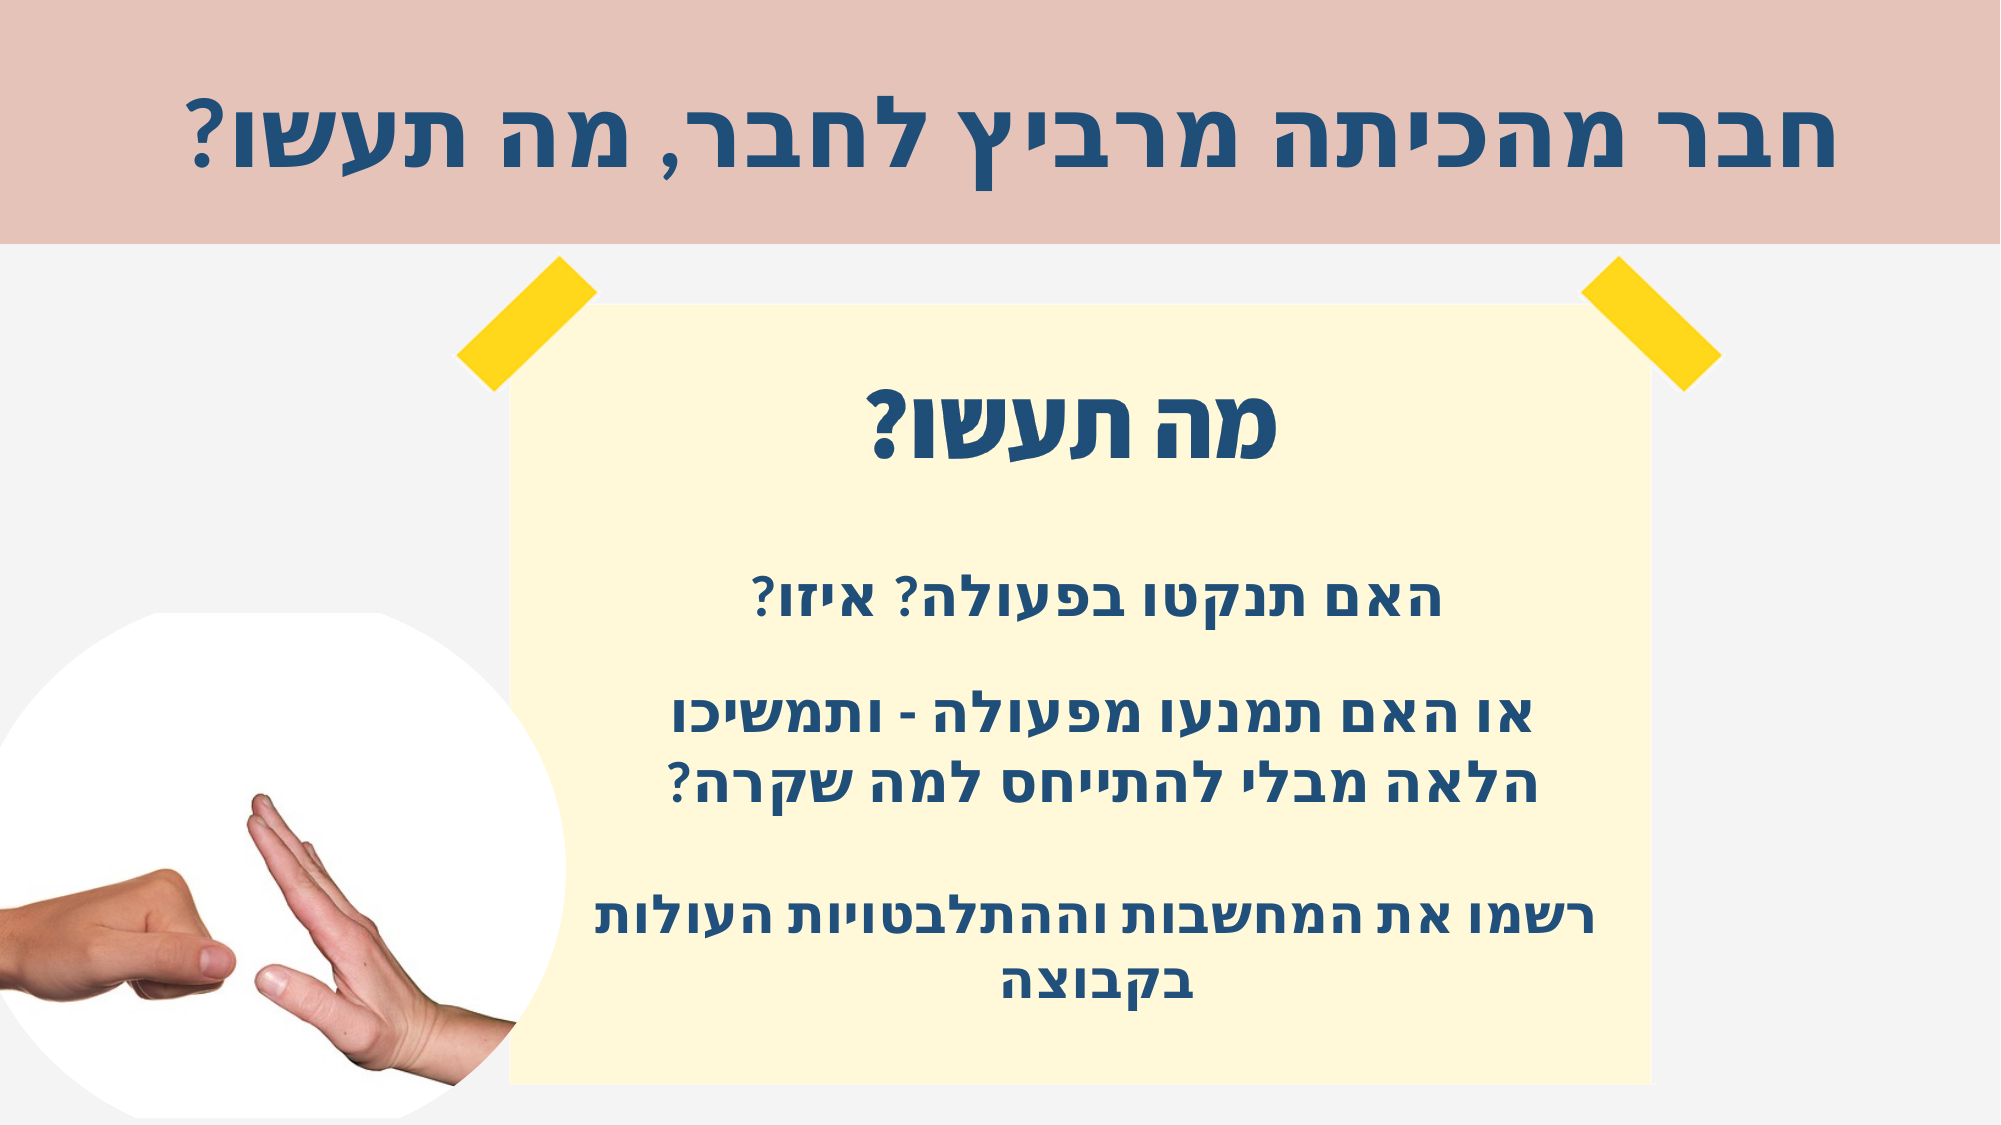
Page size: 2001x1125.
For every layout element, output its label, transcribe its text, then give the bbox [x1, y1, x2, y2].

picture [0, 222, 1726, 1119]
text_box חבר מהכיתה מרביץ לחבר, מה תעשו? [111, 60, 1861, 196]
